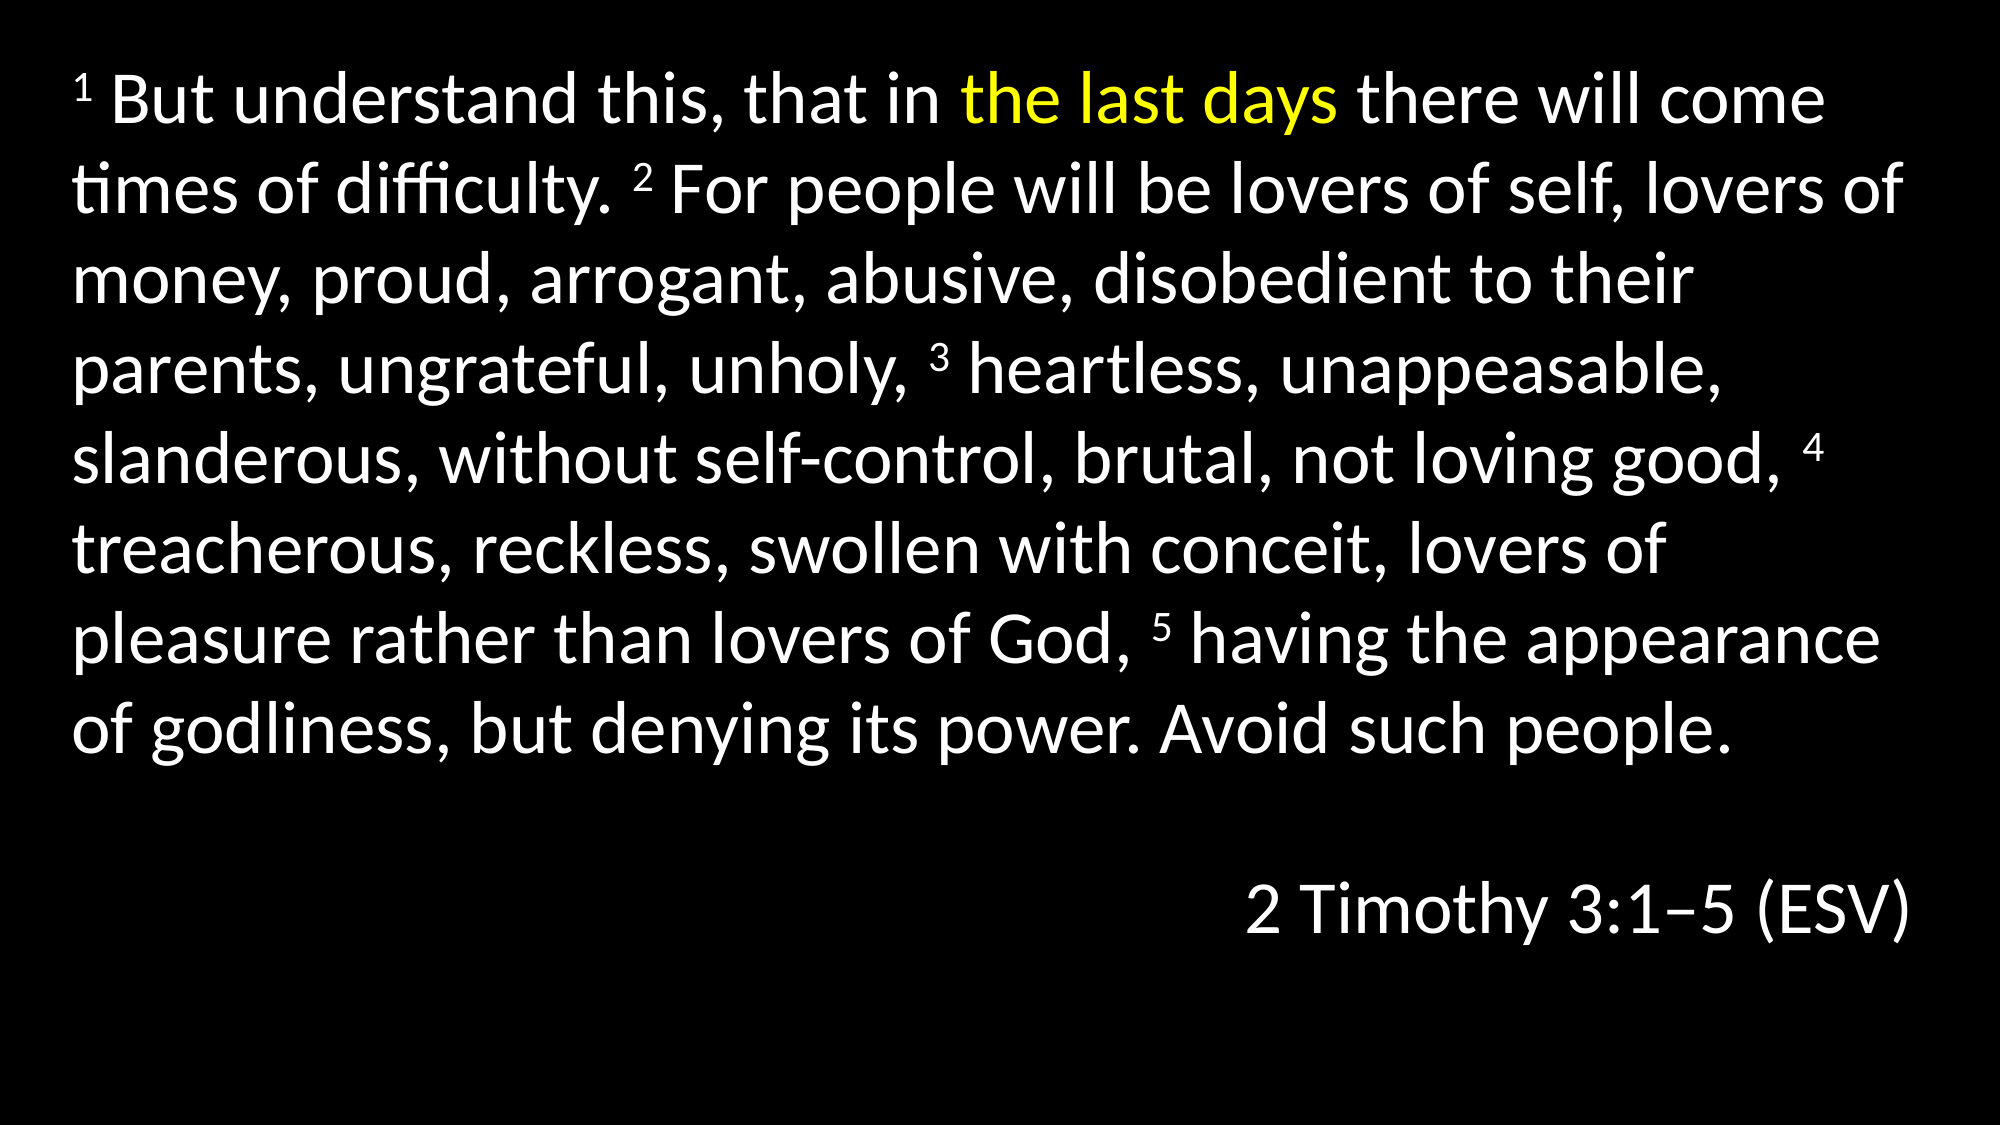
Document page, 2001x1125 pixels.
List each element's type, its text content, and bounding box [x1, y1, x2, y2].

text_box 1 But understand this, that in the last days there will come times of difficulty. 2 For people will be lovers of self, lovers of money, proud, arrogant, abusive, disobedient to their parents, ungrateful, unholy, 3 heartless, unappeasable, slanderous, without self-control, brutal, not loving good, 4 treacherous, reckless, swollen with conceit, lovers of pleasure rather than lovers of God, 5 having the appearance of godliness, but denying its power. Avoid such people. 2 Timothy 3:1–5 (ESV) [56, 41, 1945, 957]
